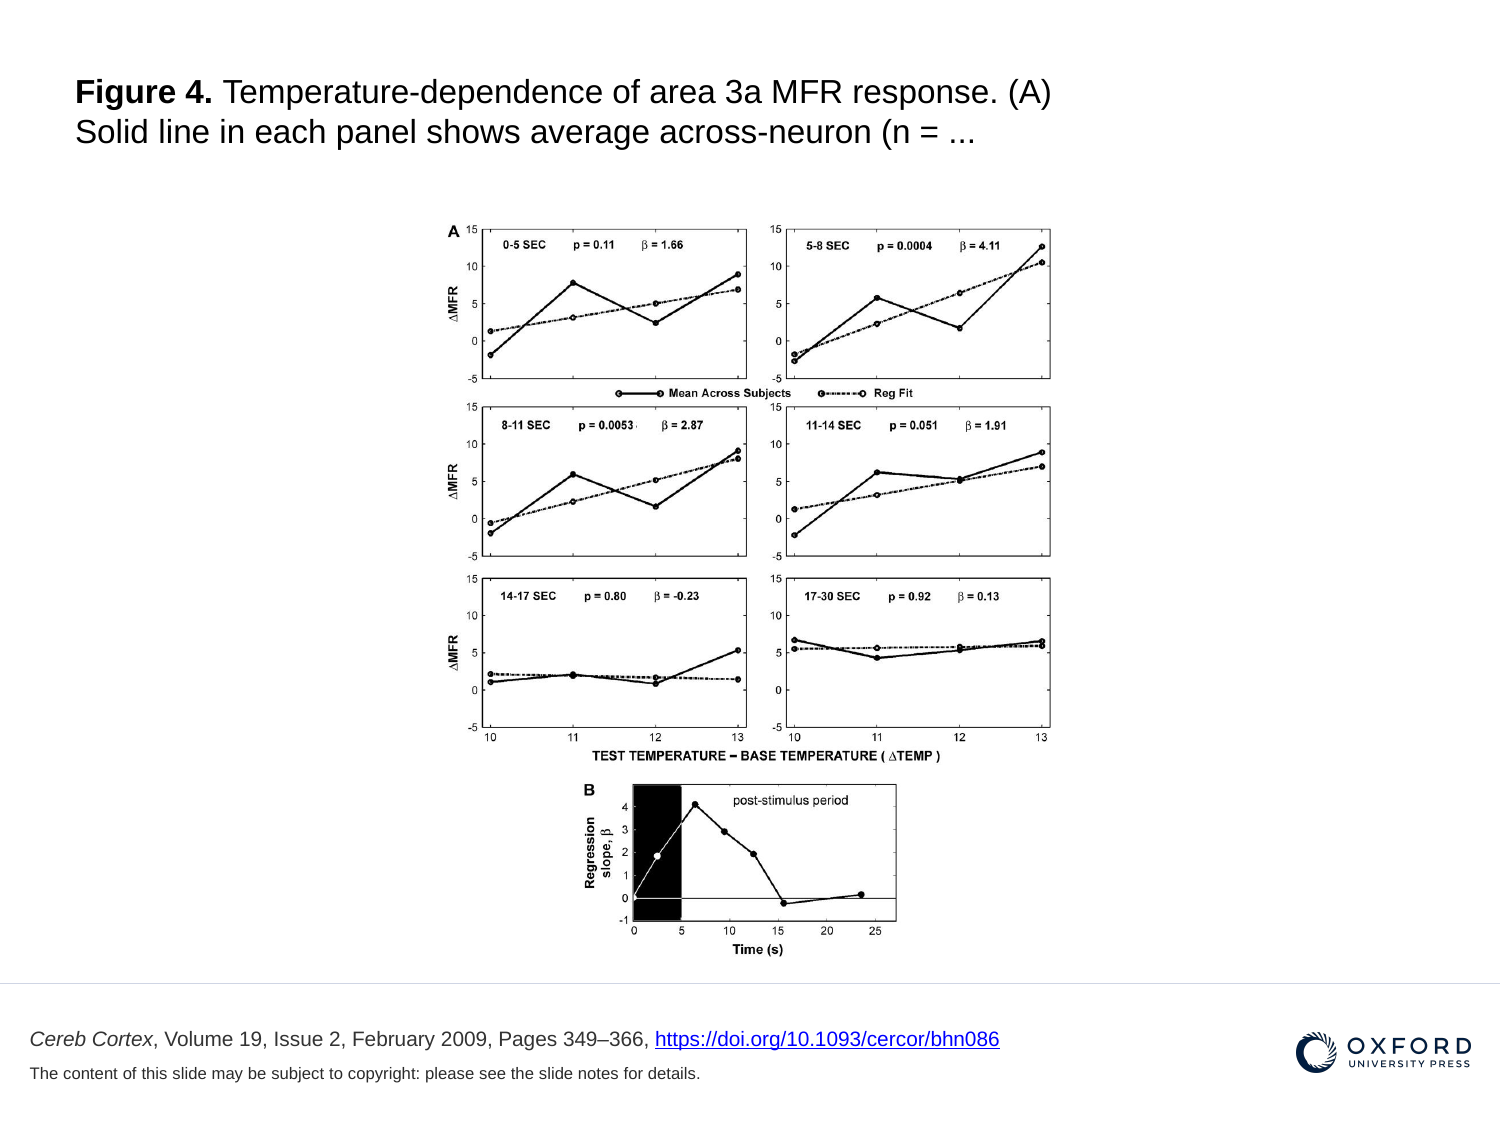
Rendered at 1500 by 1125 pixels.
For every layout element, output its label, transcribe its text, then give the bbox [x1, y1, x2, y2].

title Figure 4. Temperature-dependence of area 3a MFR response. (A) Solid line in each panel shows average across-neuron (n = ... [75, 69, 1078, 171]
picture [1296, 1032, 1471, 1073]
footer Cereb Cortex, Volume 19, Issue 2, February 2009, Pages 349–366, https://doi.org/10.1093/cercor/bhn086 The content of this slide may be subject to copyright: please see the slide notes for details. [0, 983, 1260, 1125]
picture [447, 224, 1051, 957]
